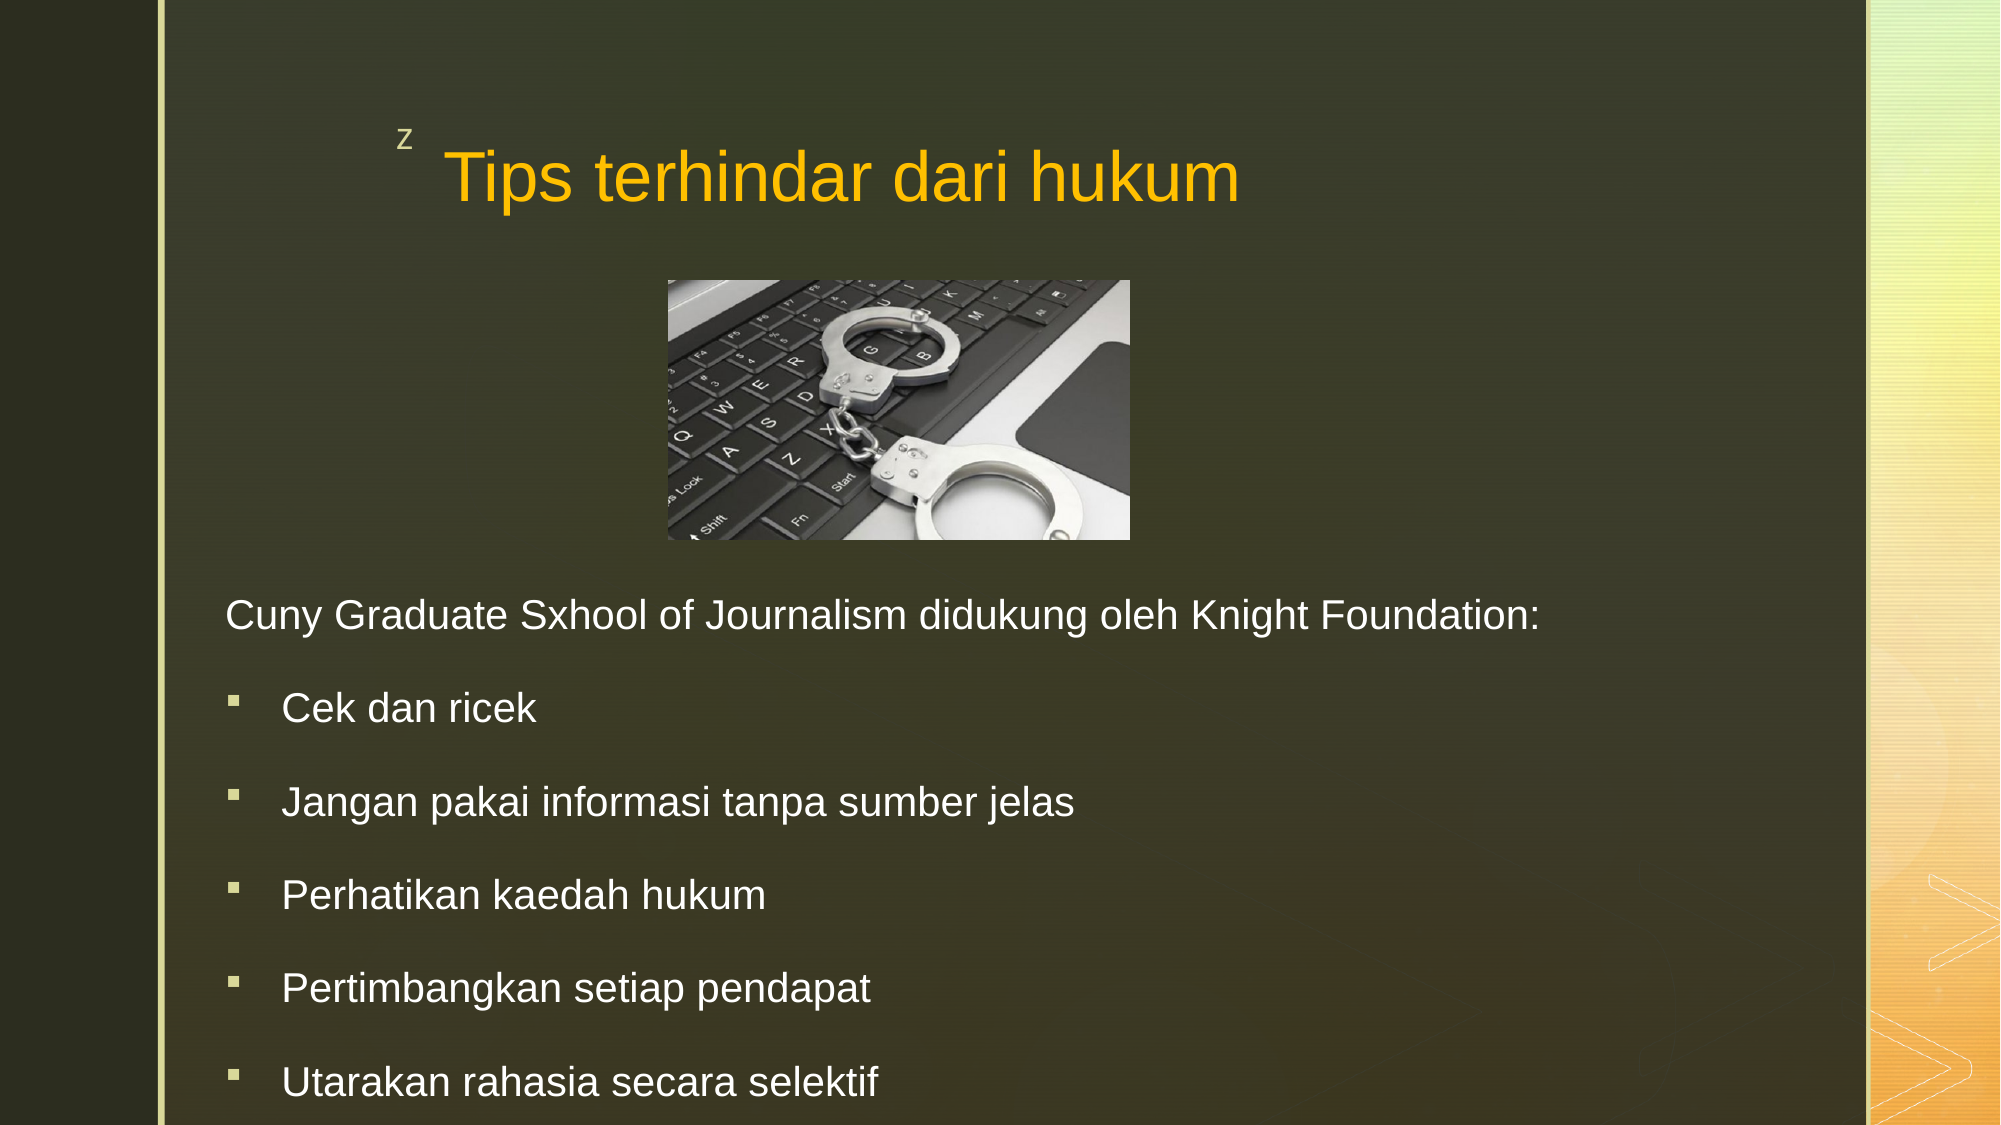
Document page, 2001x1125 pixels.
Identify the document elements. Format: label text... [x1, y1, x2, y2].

picture [1871, 0, 2001, 1125]
title Tips terhindar dari hukum [428, 132, 1734, 310]
picture [668, 280, 1130, 540]
list Cuny Graduate Sxhool of Journalism didukung oleh Knight Foundation: Cek dan ricek Jangan pakai informasi tanpa sumber jelas Perhatikan kaedah hukum Pertimbangkan setiap pendapat Utarakan rahasia secara selektif [210, 595, 1875, 1087]
